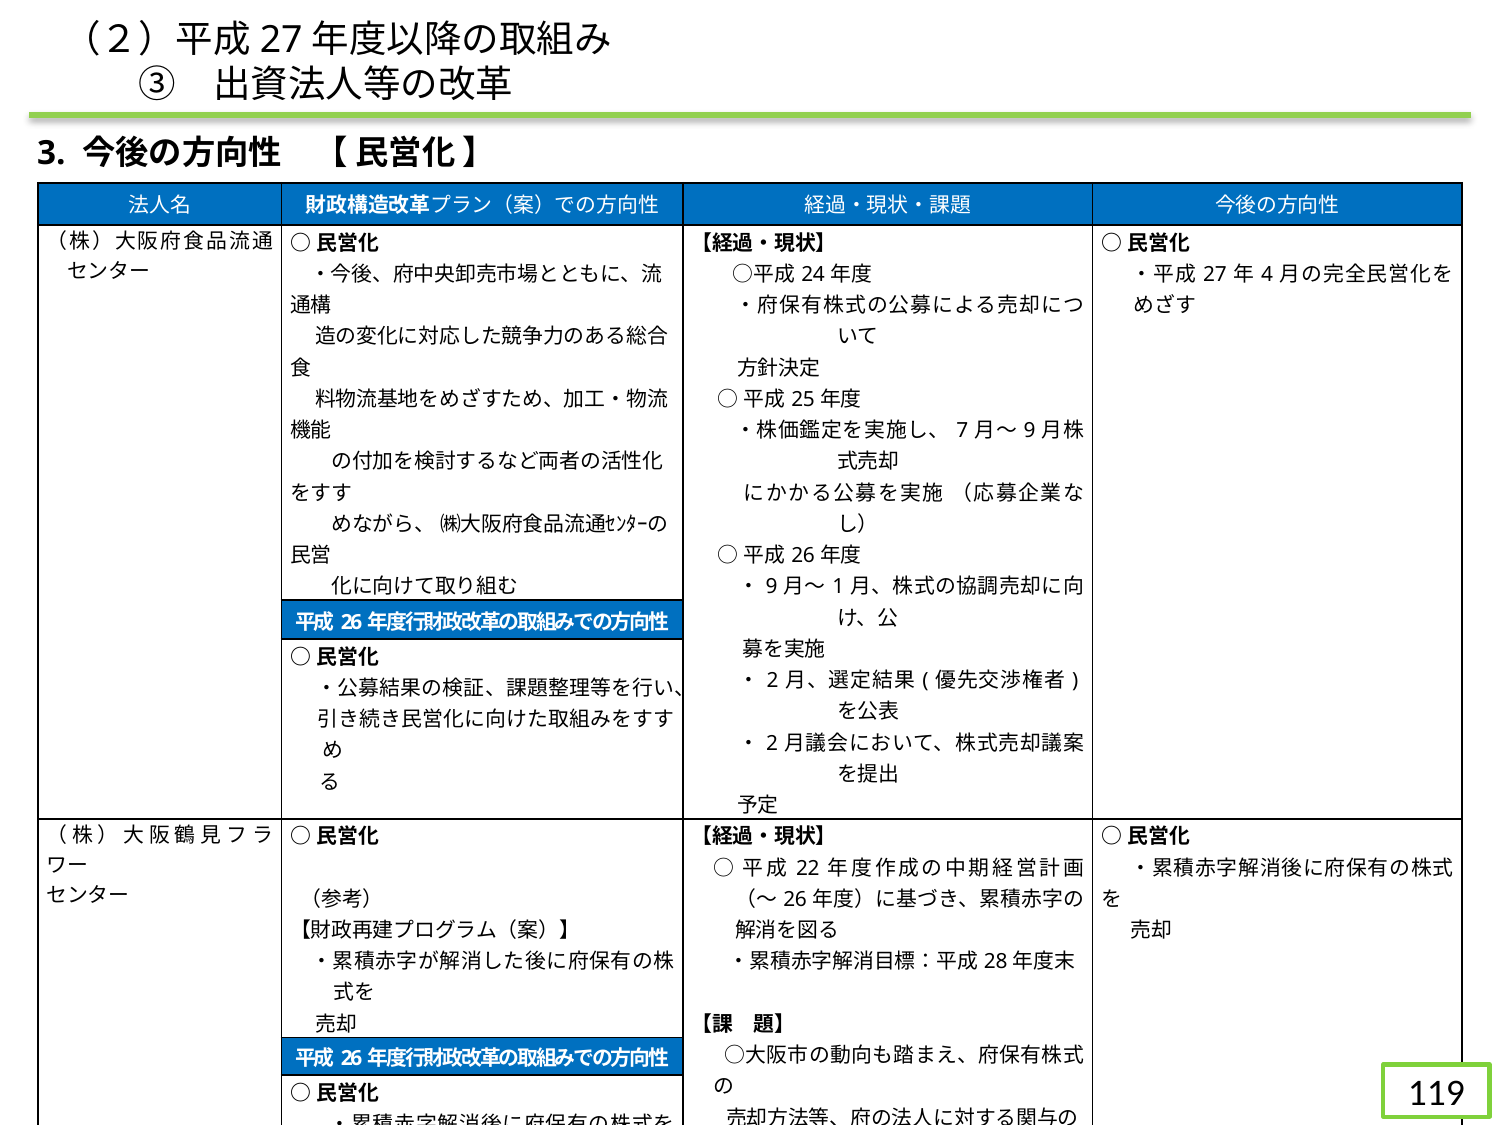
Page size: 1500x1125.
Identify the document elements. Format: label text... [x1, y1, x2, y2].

table_header 法人名 [39, 184, 281, 224]
table_cell ○民営化 ・平成27年4月の完全民営化をめざす [1093, 226, 1461, 818]
table_cell （株）大阪鶴見フラワー センター [39, 820, 281, 1125]
text_box 3. 今後の方向性 【 民営化 】 [22, 124, 512, 179]
table_cell 平成26年度行財政改革の取組みでの方向性 [282, 601, 682, 638]
table_header 財政構造改革プラン（案）での方向性 [282, 184, 682, 224]
table_cell （株）大阪府食品流通 センター [39, 226, 281, 818]
text_box 118 [1383, 1064, 1490, 1117]
table_cell ○民営化 （参考） 【財政再建プログラム（案）】 ・累積赤字が解消した後に府保有の株式を 売却 [282, 820, 682, 1037]
table_cell 【経過・現状】 ○平成24年度 ・府保有株式の公募による売却について 方針決定 ○平成25年度 ・株価鑑定を実施し、7月～9月株式売却 にかかる公募を実施 （応募企業なし） ○平成26年度 ・9月～1月、株式の協調売却に向け、公 募を実施 ・2月、選定結果(優先交渉権者)を公表 ・2月議会において、株式売却議案を提出 予定 [684, 226, 1092, 818]
table_cell ○民営化 ・公募結果の検証、課題整理等を行い、 引き続き民営化に向けた取組みをすすめ る [282, 640, 682, 818]
table_cell 【経過・現状】 ○平成22年度作成の中期経営計画（～26年度）に基づき、累積赤字の解消を図る ・累積赤字解消目標：平成28年度末 【課 題】 ○大阪市の動向も踏まえ、府保有株式の 売却方法等、府の法人に対する関与の あり方について、具体的方向性を検討 （参考） ○大阪府・大阪市の出資割合 ・大阪府：25.5％ ・大阪市：25.5％ [684, 820, 1092, 1125]
table_cell ○民営化 ・累積赤字解消後に府保有の株式を 売却 [1093, 820, 1461, 1125]
table_cell ○民営化 ・累積赤字解消後に府保有の株式を売却 [282, 1076, 682, 1125]
text_box （２）平成27年度以降の取組み ③ 出資法人等の改革 [48, 7, 1384, 111]
table_cell ○民営化 ・今後、府中央卸売市場とともに、流通構 造の変化に対応した競争力のある総合食 料物流基地をめざすため、加工・物流機能 の付加を検討するなど両者の活性化をすす めながら、 ㈱大阪府食品流通ｾﾝﾀｰの民営 化に向けて取り組む [282, 226, 682, 599]
table_header 今後の方向性 [1093, 184, 1461, 224]
table_cell 平成26年度行財政改革の取組みでの方向性 [282, 1038, 682, 1074]
table_header 経過・現状・課題 [684, 184, 1092, 224]
